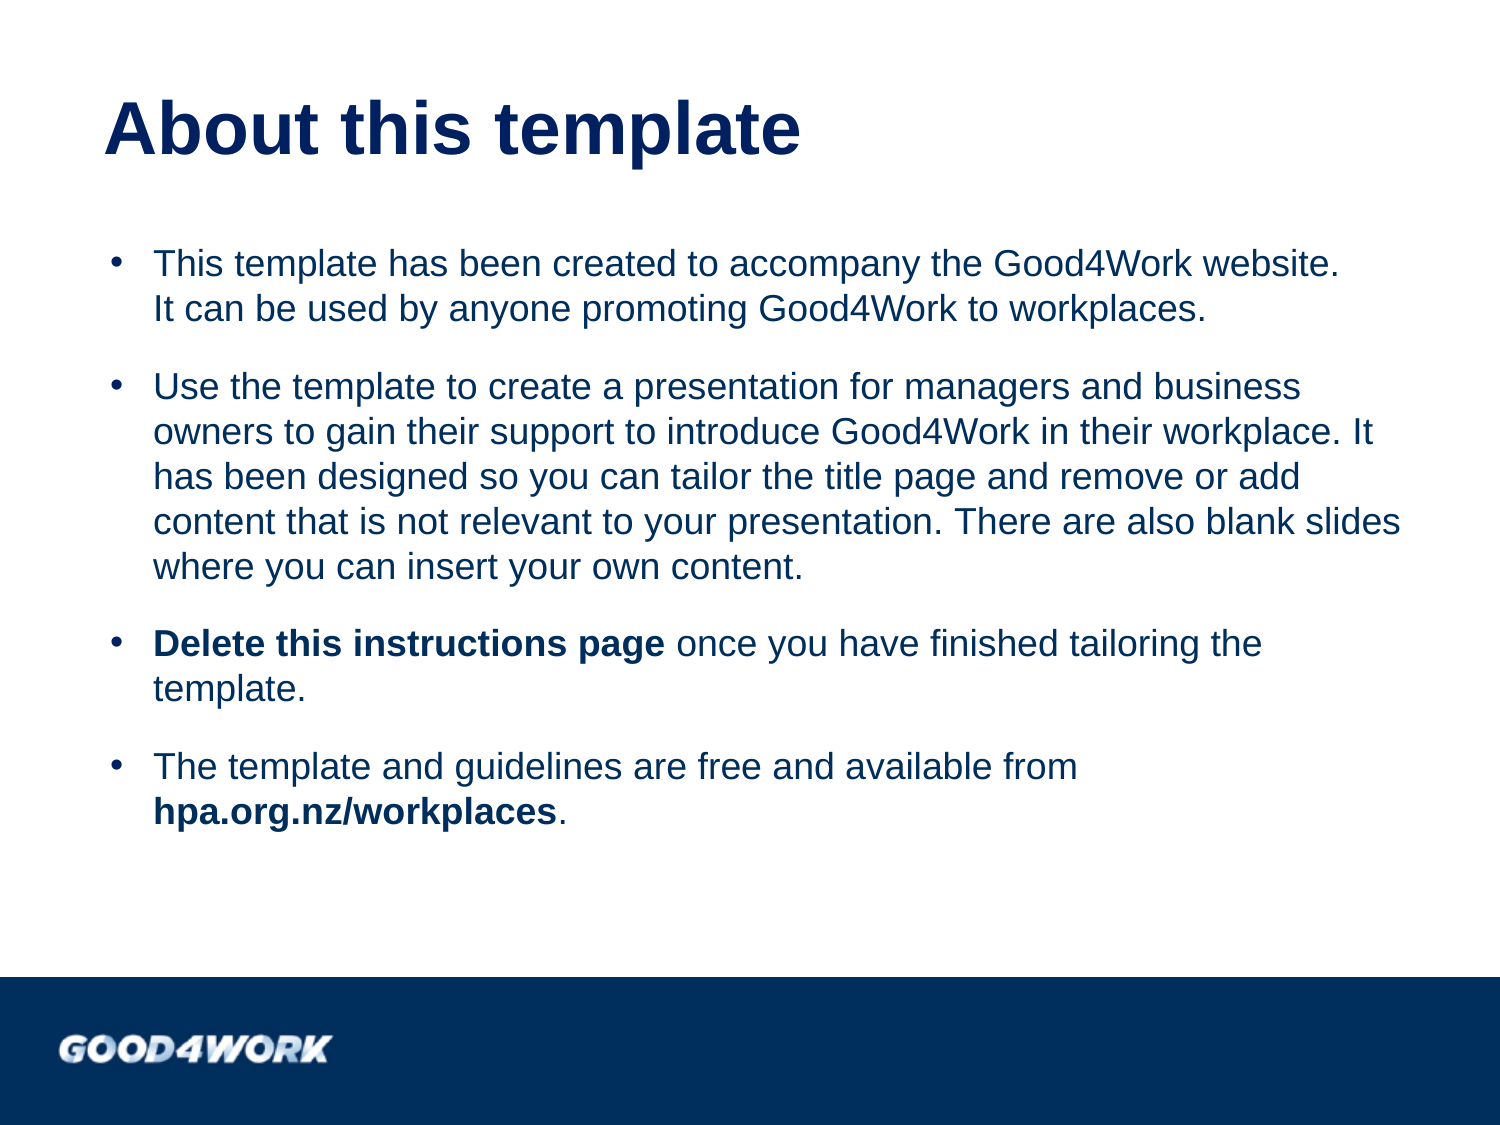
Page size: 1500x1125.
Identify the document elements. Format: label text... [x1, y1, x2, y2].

picture [0, 977, 1500, 1125]
title About this template [88, 30, 1414, 219]
list This template has been created to accompany the Good4Work website. It can be used by anyone promoting Good4Work to workplaces. Use the template to create a presentation for managers and business owners to gain their support to introduce Good4Work in their workplace. It has been designed so you can tailor the title page and remove or add content that is not relevant to your presentation. There are also blank slides where you can insert your own content. Delete this instructions page once you have finished tailoring the template. The template and guidelines are free and available from hpa.org.nz/workplaces. [94, 231, 1420, 907]
